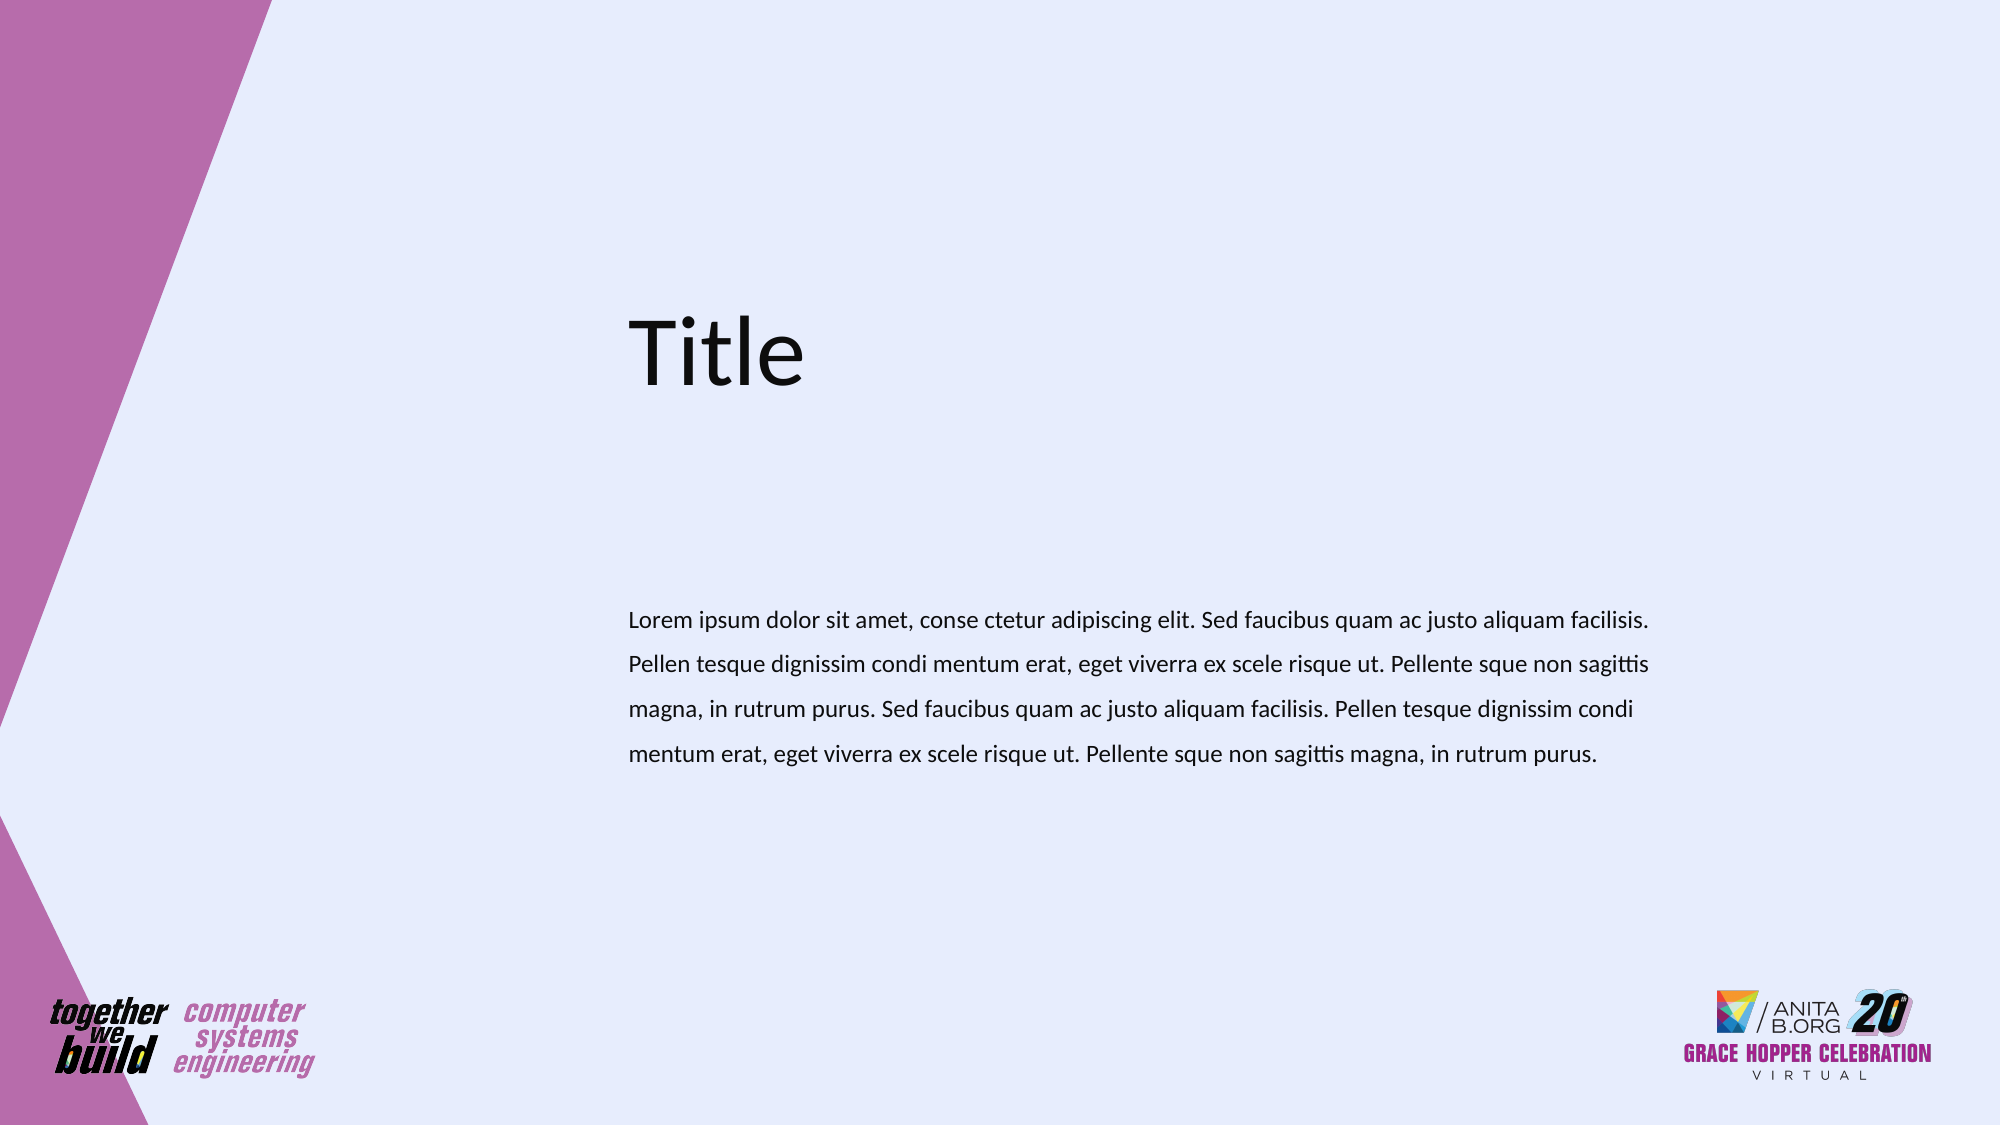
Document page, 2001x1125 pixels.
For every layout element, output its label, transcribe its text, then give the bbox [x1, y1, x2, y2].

text_box Lorem ipsum dolor sit amet, conse ctetur adipiscing elit. Sed faucibus quam ac justo aliquam facilisis. Pellen tesque dignissim condi mentum erat, eget viverra ex scele risque ut. Pellente sque non sagittis magna, in rutrum purus. Sed faucibus quam ac justo aliquam facilisis. Pellen tesque dignissim condi mentum erat, eget viverra ex scele risque ut. Pellente sque non sagittis magna, in rutrum purus. [613, 580, 1703, 776]
text_box Title [613, 277, 1703, 413]
picture [1675, 978, 1940, 1091]
picture [50, 992, 318, 1089]
